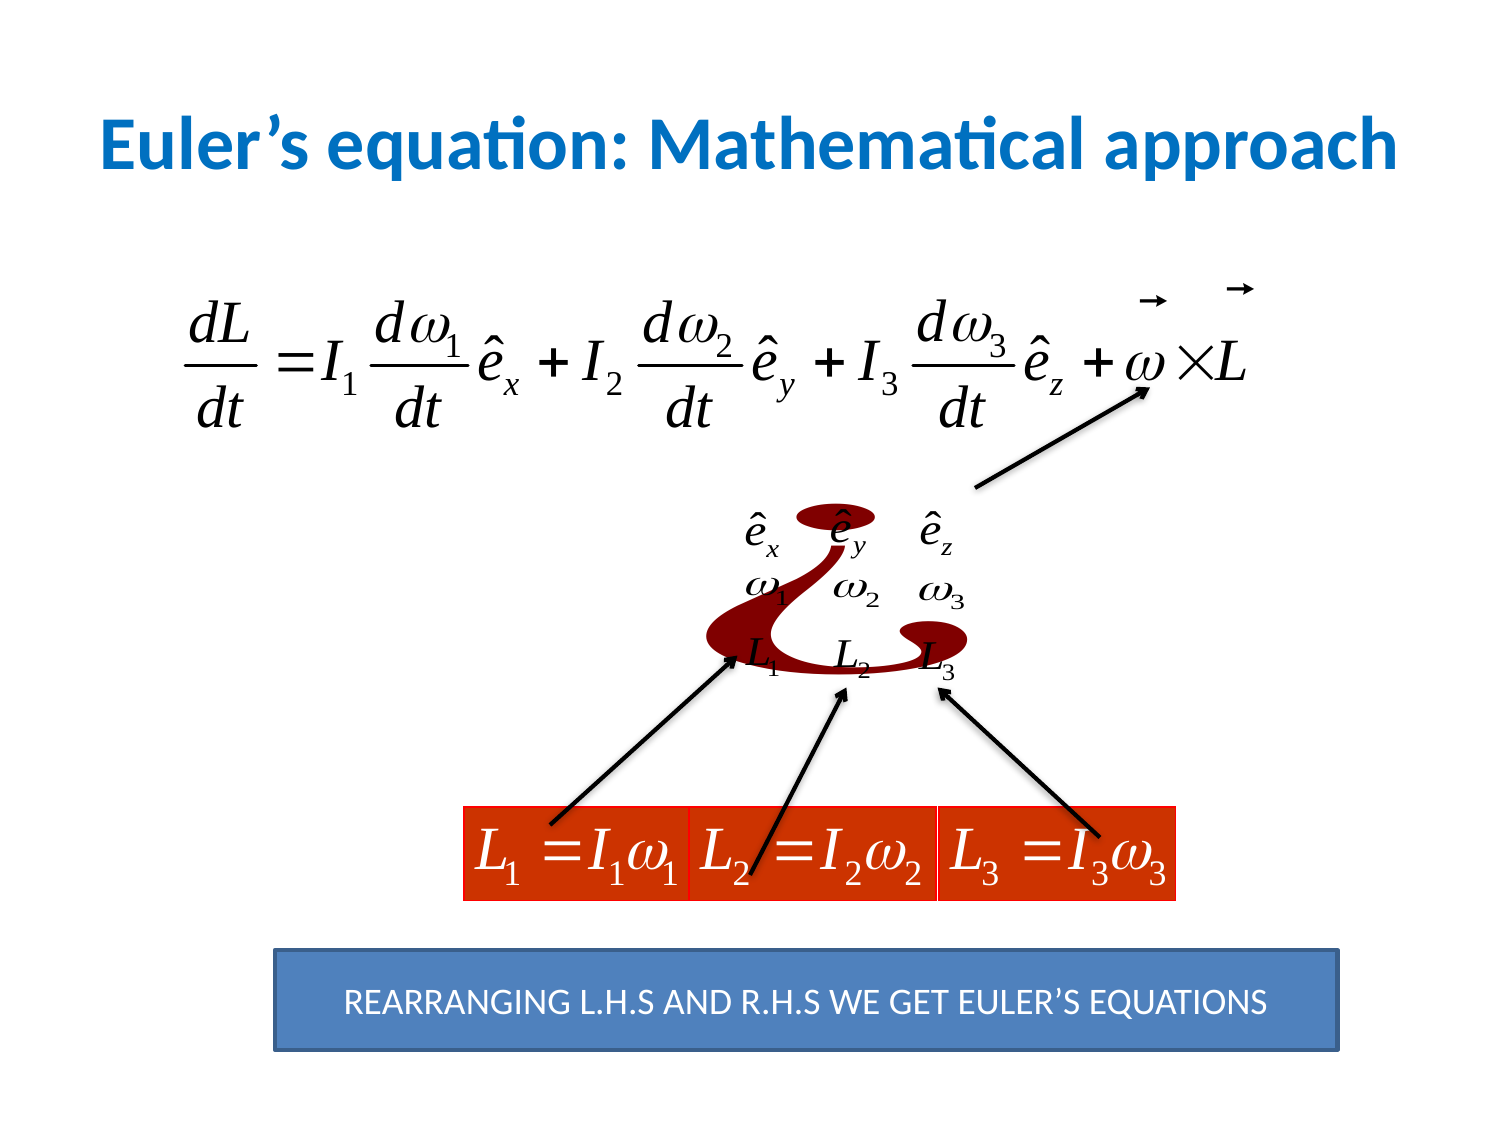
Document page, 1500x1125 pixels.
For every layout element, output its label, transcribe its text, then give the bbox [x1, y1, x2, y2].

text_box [937, 687, 1101, 838]
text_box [674, 487, 1019, 691]
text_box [689, 807, 934, 901]
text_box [464, 807, 684, 901]
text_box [549, 655, 738, 826]
text_box REARRANGING L.H.S AND R.H.S WE GET EULER’S EQUATIONS [273, 948, 1340, 1052]
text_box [974, 387, 1151, 489]
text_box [174, 274, 1263, 441]
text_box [939, 807, 1176, 901]
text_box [749, 687, 847, 876]
title Euler’s equation: Mathematical approach [75, 45, 1425, 233]
